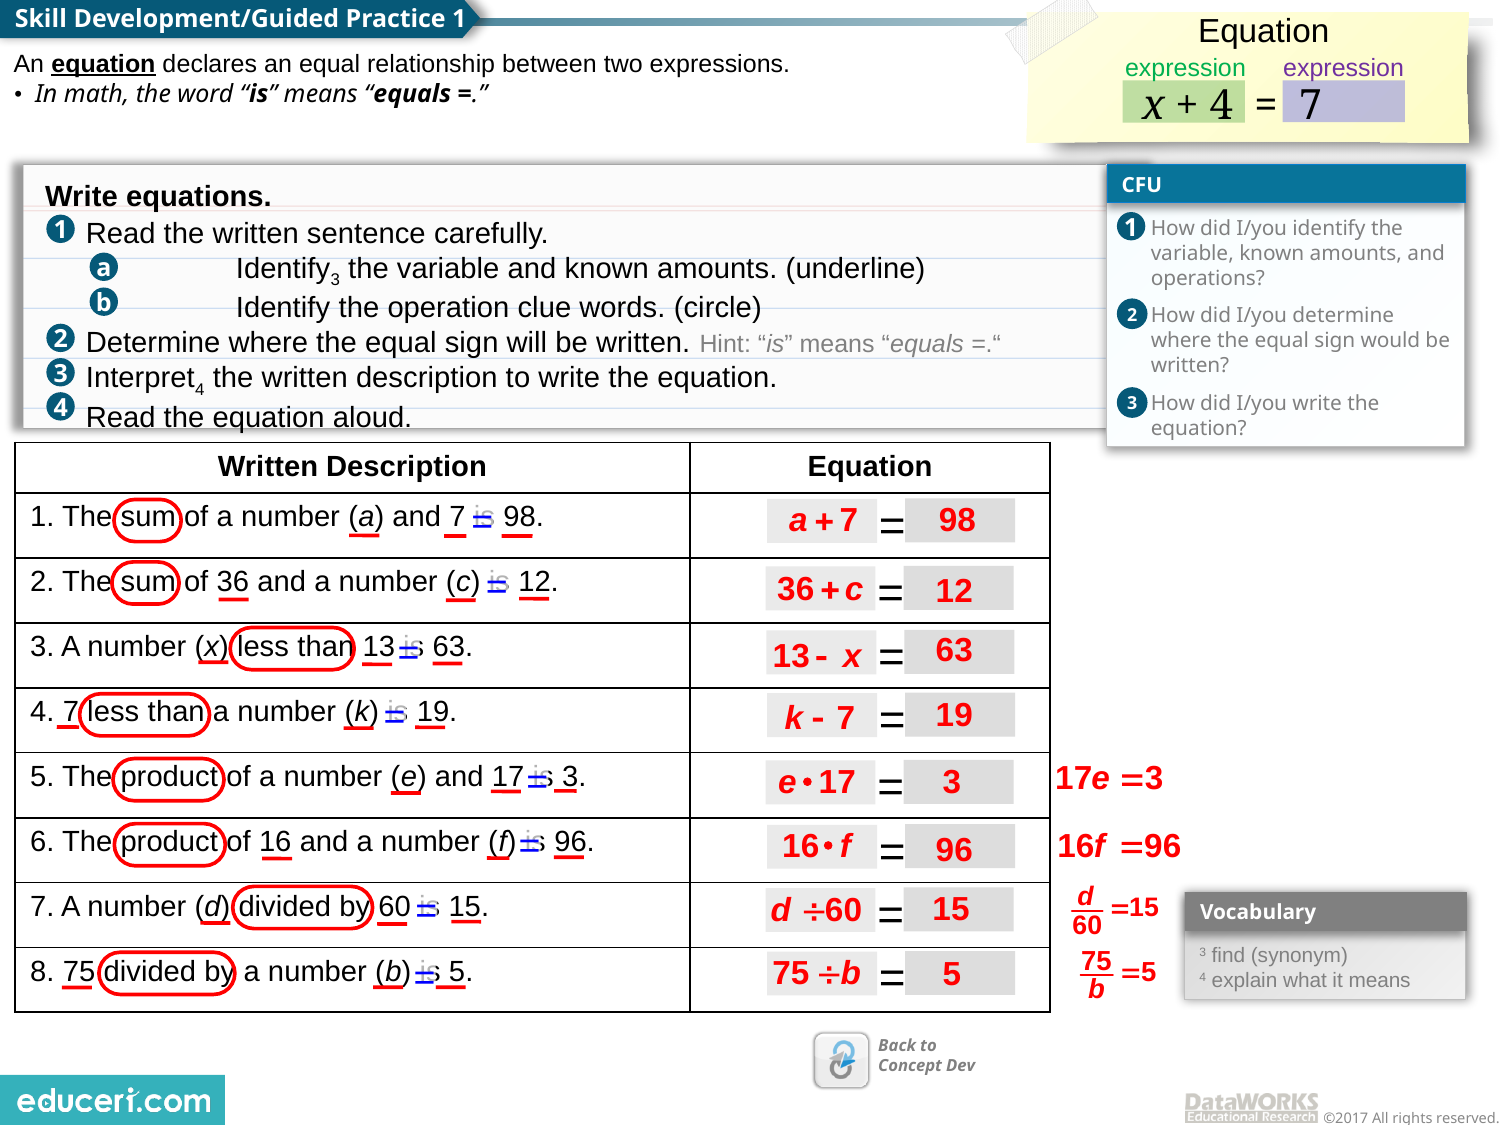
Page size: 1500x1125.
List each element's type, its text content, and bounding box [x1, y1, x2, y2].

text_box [1067, 882, 1164, 940]
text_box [936, 501, 981, 538]
table_cell 5. The product of a number (e) and 17 is 3. [16, 753, 689, 817]
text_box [766, 495, 1016, 552]
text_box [768, 892, 867, 929]
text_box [1054, 0, 1088, 4]
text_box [781, 699, 859, 734]
text_box [79, 693, 210, 736]
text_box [1105, 177, 1466, 450]
text_box = [413, 952, 436, 998]
text_box = [383, 691, 406, 737]
table_cell [691, 948, 764, 1011]
text_box = [526, 756, 549, 802]
table_cell 1. The sum of a number (a) and 7 is 98. [16, 494, 689, 557]
table_cell 6. The product of 16 and a number (f) is 96. [16, 819, 689, 882]
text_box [1053, 760, 1169, 797]
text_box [774, 570, 869, 607]
table_cell [691, 819, 764, 882]
table_cell [1011, 753, 1049, 817]
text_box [939, 955, 966, 992]
table_cell [1011, 559, 1049, 622]
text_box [766, 947, 1016, 1004]
text_box [98, 952, 235, 995]
table_cell [691, 753, 768, 817]
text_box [809, 1027, 1065, 1092]
text_box = [485, 561, 508, 607]
table_cell 7. A number (d) divided by 60 is 15. [16, 883, 689, 947]
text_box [775, 764, 860, 801]
text_box [232, 886, 373, 929]
table_cell [1016, 494, 1049, 557]
text_box = [471, 497, 494, 543]
table_cell [1017, 689, 1049, 752]
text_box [785, 501, 862, 538]
text_box = [397, 627, 420, 673]
picture [12, 1084, 213, 1115]
table_header Equation [691, 451, 1049, 492]
table_cell [1015, 624, 1049, 687]
table_cell [691, 883, 764, 947]
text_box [1076, 945, 1162, 1004]
table_cell [691, 559, 768, 622]
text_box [1007, 7, 1500, 169]
text_box Skill Development/Guided Practice 1 [0, 0, 482, 41]
table_cell 3. A number (x) less than 13 is 63. [16, 624, 689, 687]
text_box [766, 689, 1016, 746]
text_box An equation declares an equal relationship between two expressions. • In math, the word “is” means “equals =.” [0, 40, 1002, 116]
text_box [1055, 827, 1186, 864]
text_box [766, 821, 1016, 877]
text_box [766, 626, 1015, 683]
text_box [933, 697, 976, 733]
text_box [111, 561, 180, 605]
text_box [769, 955, 866, 992]
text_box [0, 150, 1100, 443]
table_cell [691, 624, 764, 687]
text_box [765, 756, 1014, 813]
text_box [780, 828, 860, 864]
table_cell 4. 7 less than a number (k) is 19. [16, 689, 689, 752]
text_box = [415, 886, 438, 932]
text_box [770, 638, 870, 675]
table_cell [691, 494, 765, 557]
table_cell [1016, 819, 1049, 882]
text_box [765, 884, 1014, 941]
text_box [493, 16, 1002, 28]
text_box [932, 831, 978, 868]
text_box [933, 572, 976, 607]
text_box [765, 562, 1014, 619]
table_header Written Description [16, 451, 689, 492]
table_cell 8. 75 divided by a number (b) is 5. [16, 948, 689, 1011]
table_cell [1017, 948, 1049, 1011]
text_box [230, 627, 355, 670]
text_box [932, 631, 978, 668]
text_box [114, 823, 226, 866]
text_box [113, 499, 182, 542]
text_box = [518, 821, 541, 867]
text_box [930, 890, 975, 927]
text_box [113, 758, 224, 801]
table_cell [691, 689, 764, 752]
table_cell [1016, 883, 1049, 947]
table_cell 2. The sum of 36 and a number (c) is 12. [16, 559, 689, 622]
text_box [939, 764, 966, 801]
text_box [1184, 892, 1467, 1001]
